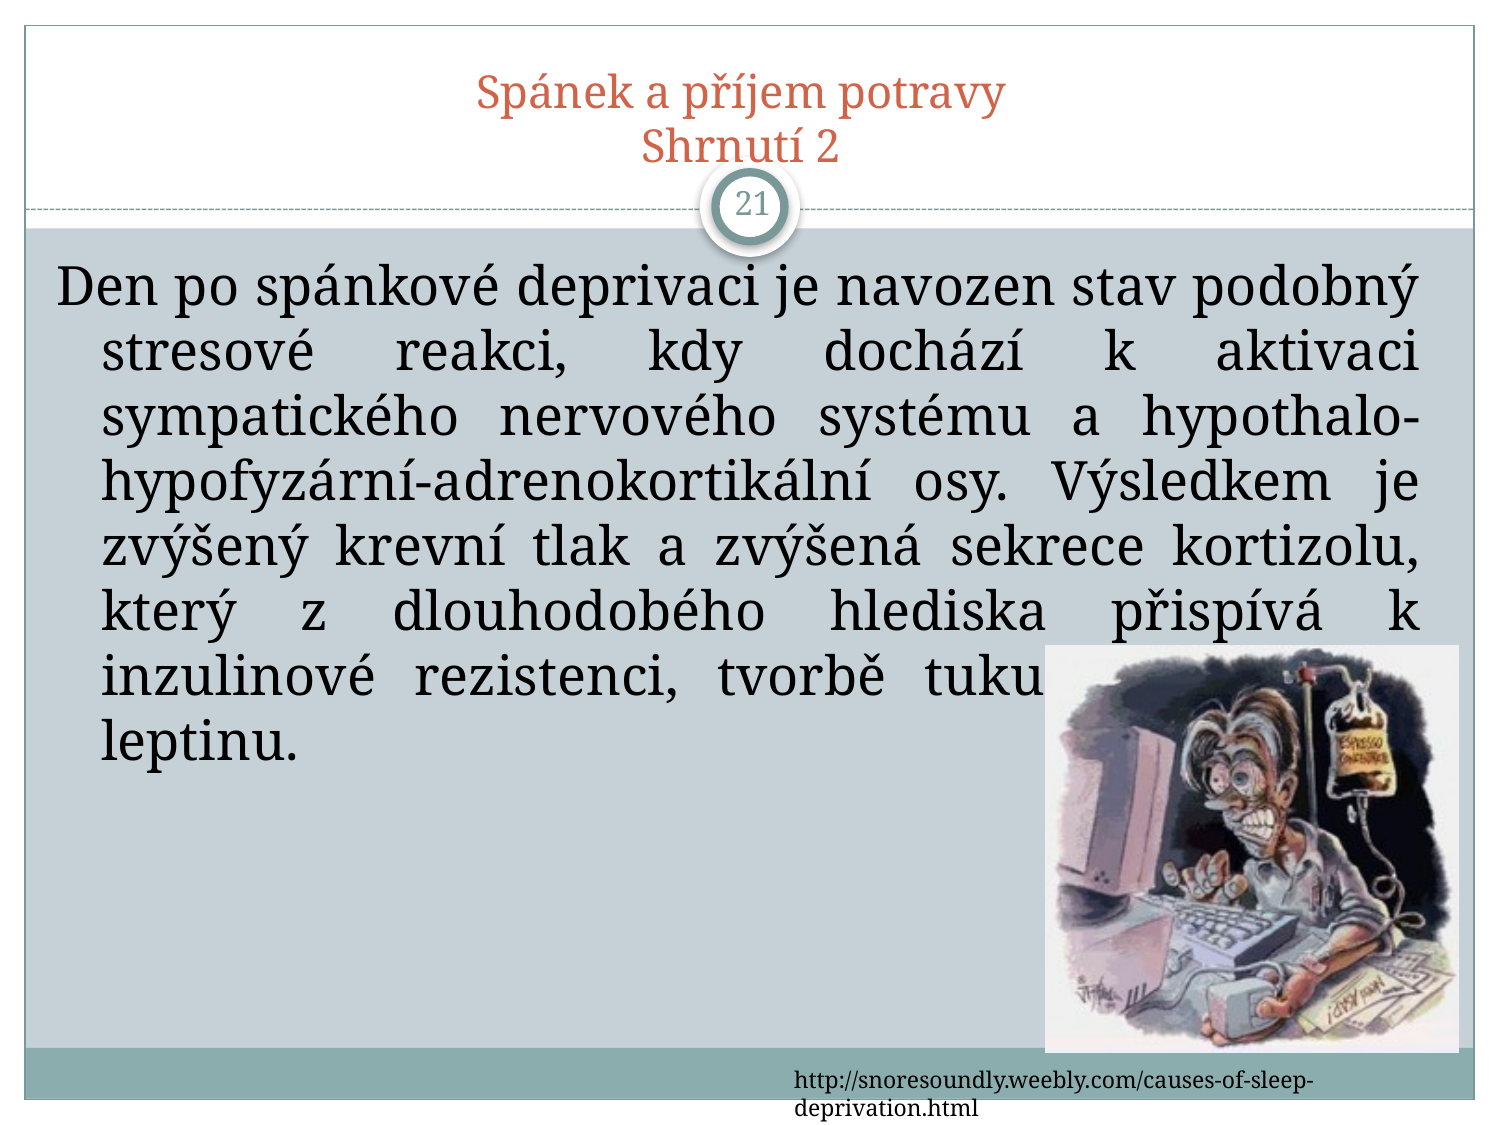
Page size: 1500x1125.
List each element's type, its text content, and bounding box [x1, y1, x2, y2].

title Spánek a příjem potravy Shrnutí 2 [41, 54, 1442, 179]
picture [1045, 644, 1459, 1054]
slide_number 21 [715, 168, 791, 241]
text_box http://snoresoundly.weebly.com/causes-of-sleep-deprivation.html [779, 1058, 1500, 1125]
list Den po spánkové deprivaci je navozen stav podobný stresové reakci, kdy dochází k aktivaci sympatického nervového systému a hypothalo-hypofyzární-adrenokortikální osy. Výsledkem je zvýšený krevní tlak a zvýšená sekrece kortizolu, který z dlouhodobého hlediska přispívá k inzulinové rezistenci, tvorbě tuku a k inhibici leptinu. [41, 243, 1437, 994]
